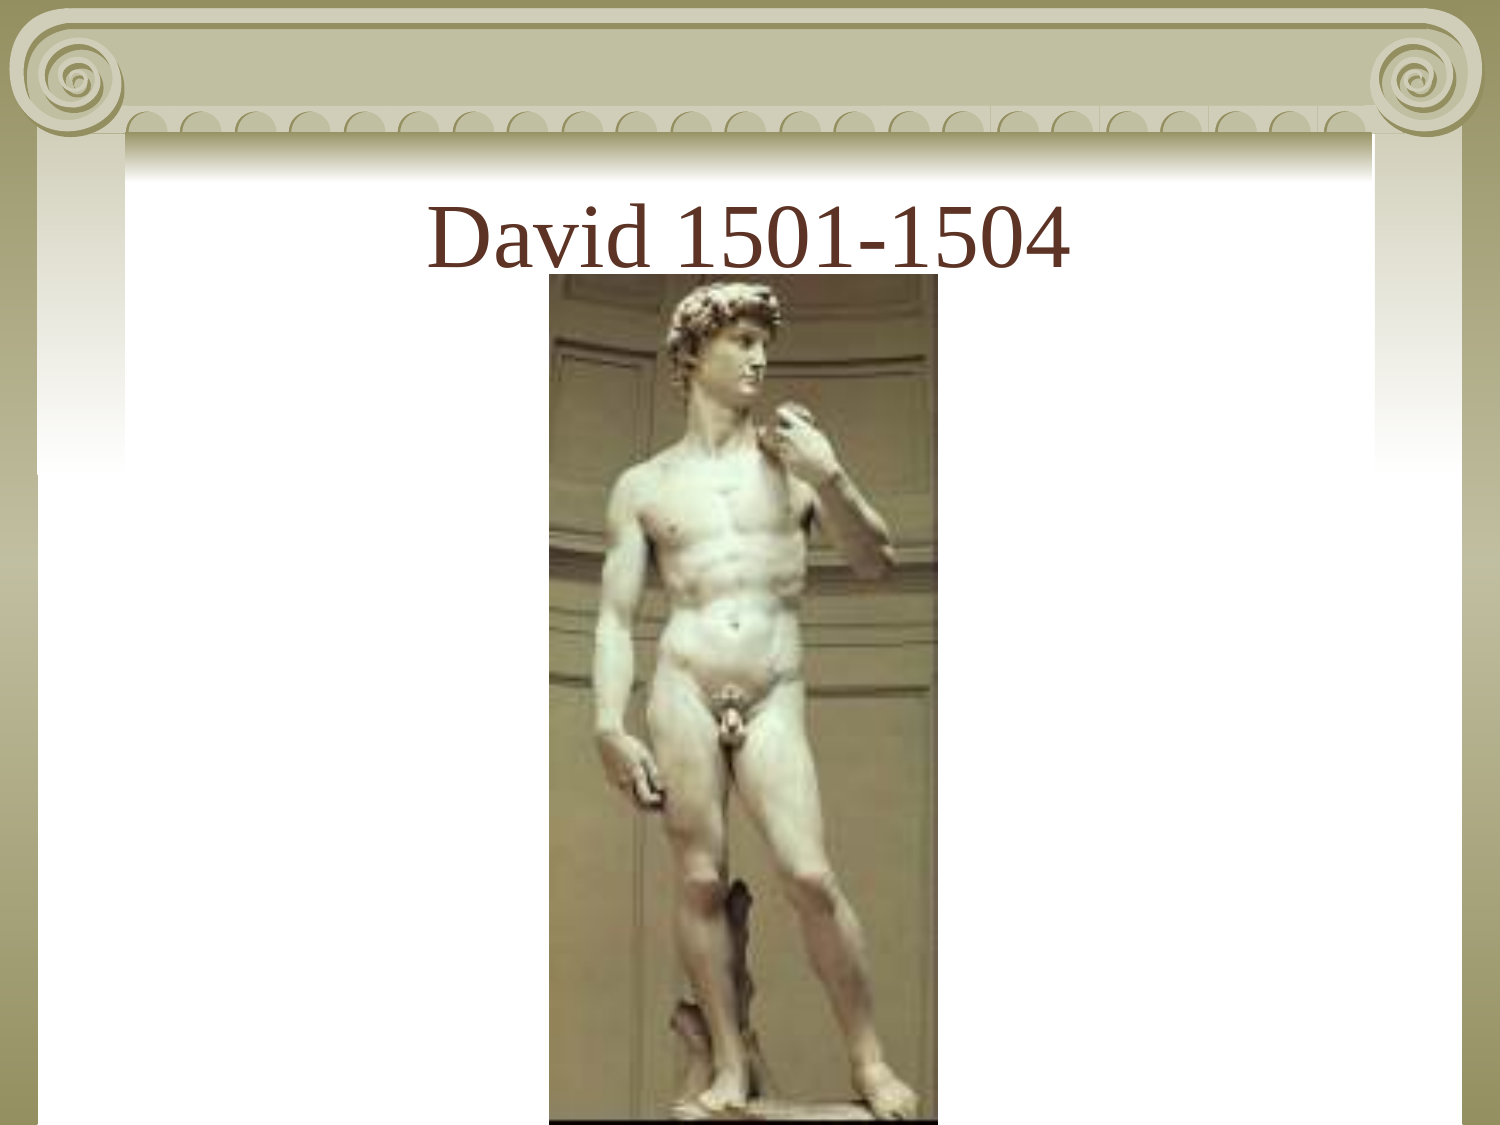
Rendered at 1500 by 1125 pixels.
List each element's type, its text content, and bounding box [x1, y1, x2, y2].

title David 1501-1504 [112, 321, 549, 325]
title David 1501-1504 [112, 137, 1388, 320]
picture [549, 274, 938, 1125]
title David 1501-1504 [938, 321, 1388, 325]
